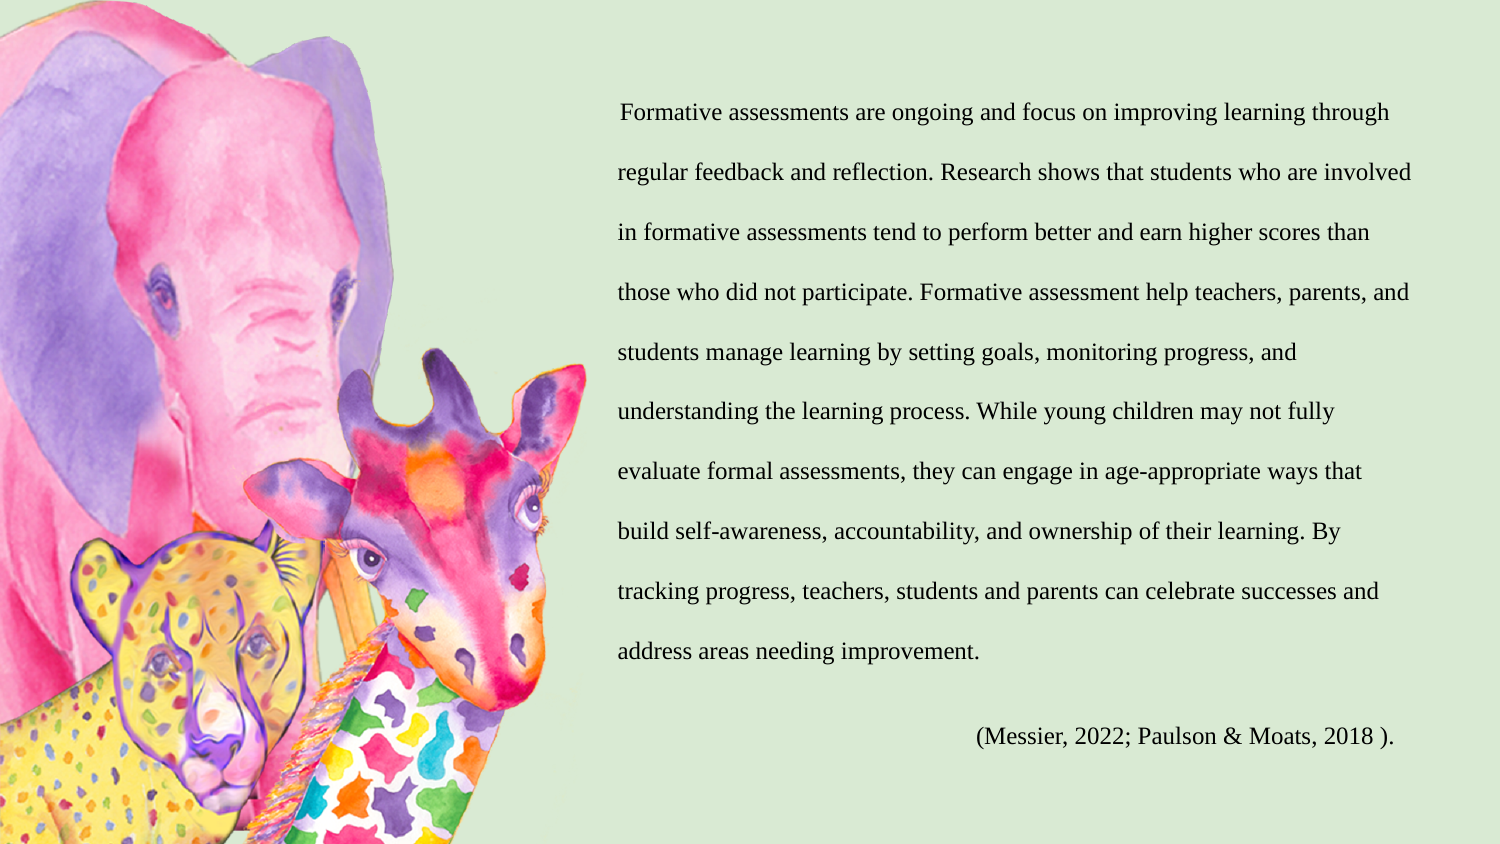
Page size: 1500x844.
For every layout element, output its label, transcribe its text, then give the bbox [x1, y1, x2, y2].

text_box Formative assessments are ongoing and focus on improving learning through regular feedback and reflection. Research shows that students who are involved in formative assessments tend to perform better and earn higher scores than those who did not participate. Formative assessment help teachers, parents, and students manage learning by setting goals, monitoring progress, and understanding the learning process. While young children may not fully evaluate formal assessments, they can engage in age-appropriate ways that build self-awareness, accountability, and ownership of their learning. By tracking progress, teachers, students and parents can celebrate successes and address areas needing improvement. (Messier, 2022; Paulson & Moats, 2018 ). [602, 50, 1435, 808]
picture [0, 0, 587, 844]
